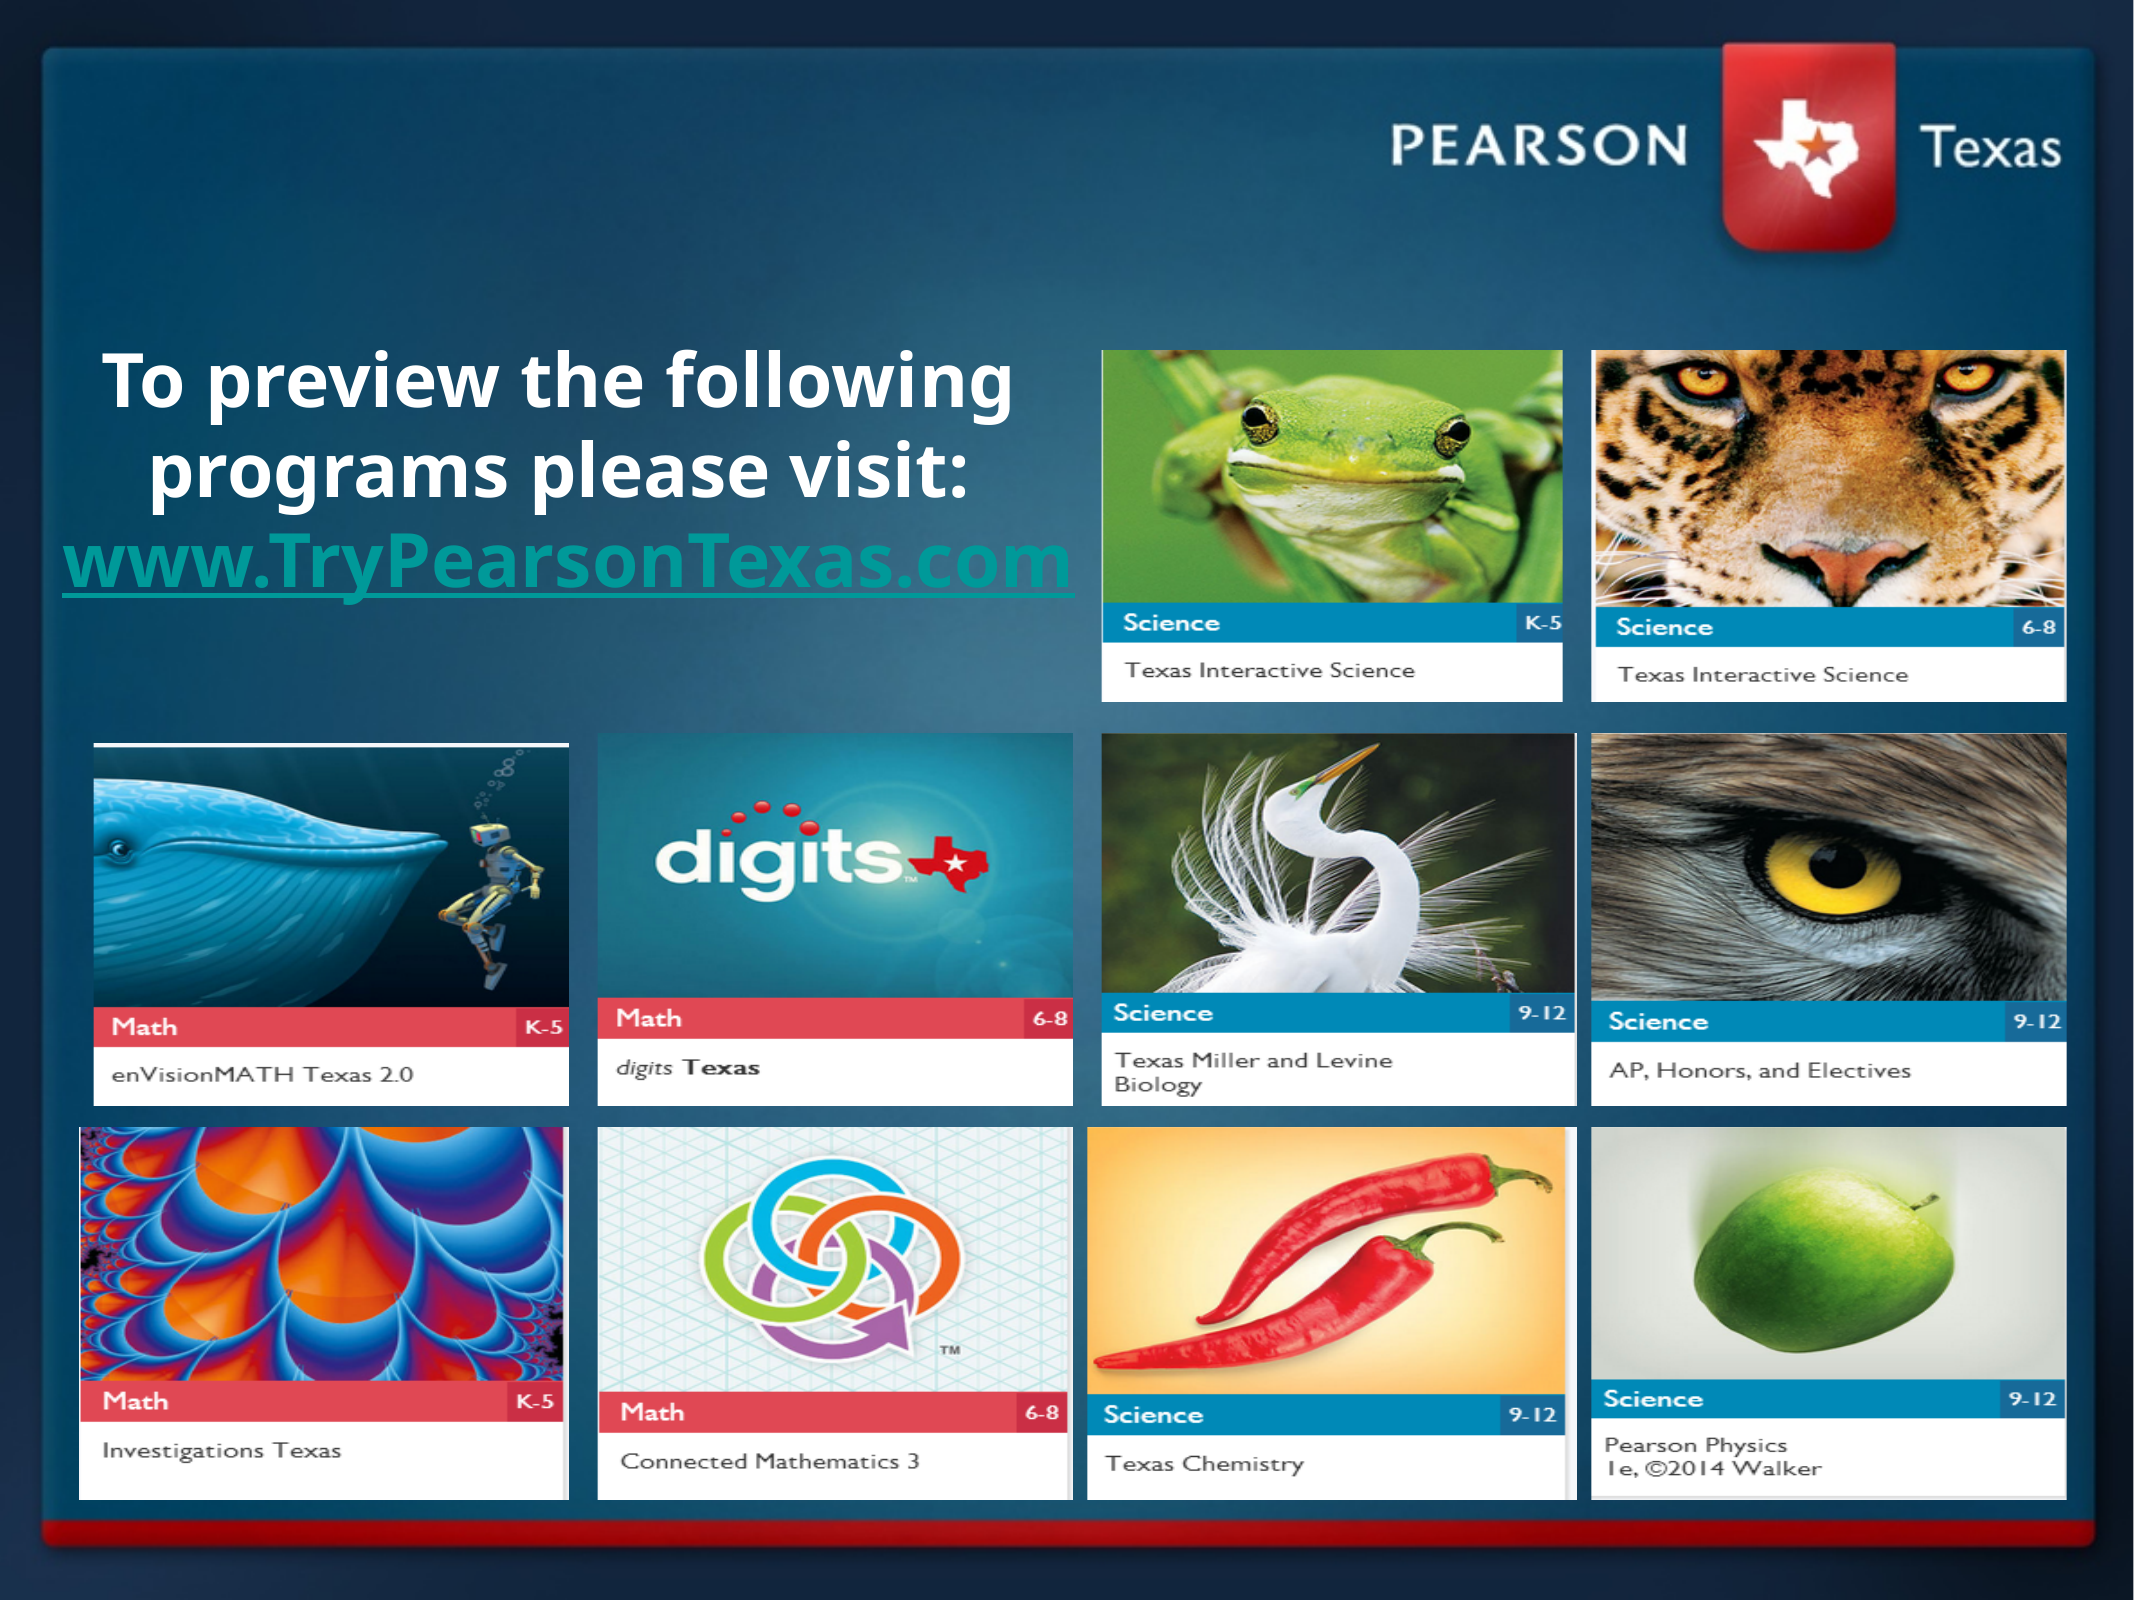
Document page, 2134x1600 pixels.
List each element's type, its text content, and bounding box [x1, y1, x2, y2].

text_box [78, 349, 2067, 1501]
text_box To preview the following programs please visit: www.TryPearsonTexas.com [47, 324, 1090, 622]
picture [0, 0, 2134, 1600]
